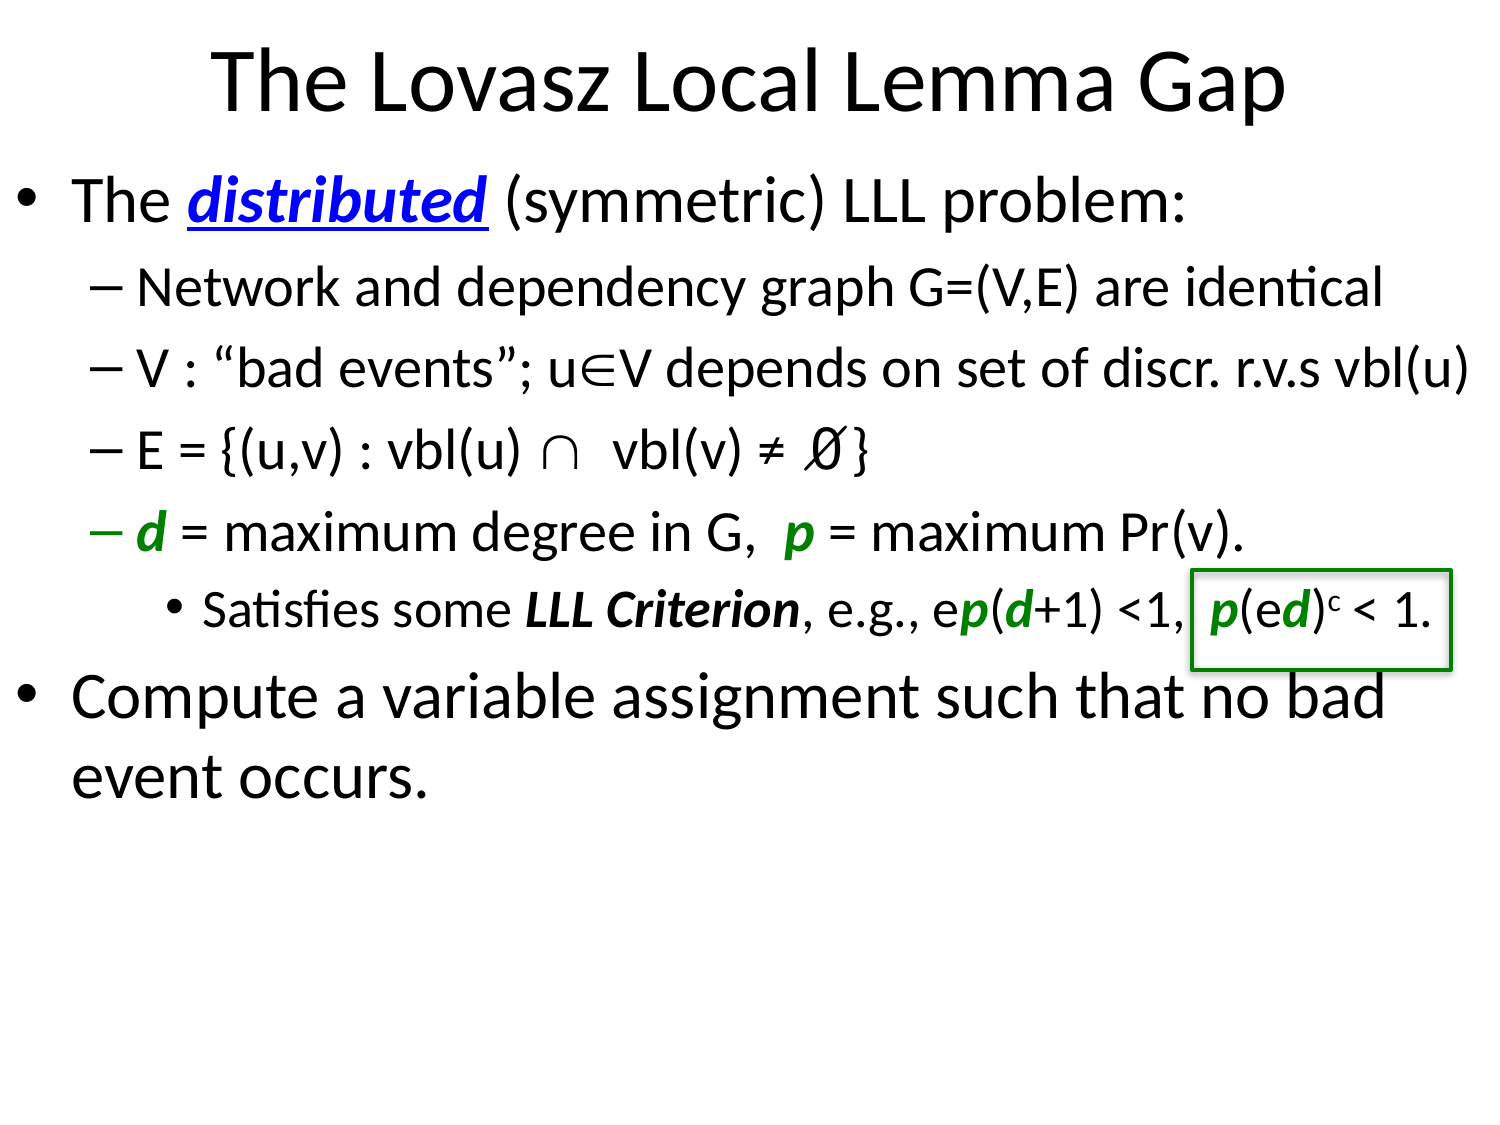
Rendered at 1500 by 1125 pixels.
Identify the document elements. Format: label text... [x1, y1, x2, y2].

title The Lovasz Local Lemma Gap [0, 0, 1500, 148]
list The distributed (symmetric) LLL problem: Network and dependency graph G=(V,E) are identical V : “bad events”; u∈V depends on set of discr. r.v.s vbl(u) E = {(u,v) : vbl(u) ∩ vbl(v) ≠ ∅} d = maximum degree in G, p = maximum Pr(v). Satisfies some LLL Criterion, e.g., ep(d+1) <1, p(ed)c < 1. Compute a variable assignment such that no bad event occurs. [0, 148, 1500, 1125]
text_box [1191, 569, 1451, 670]
